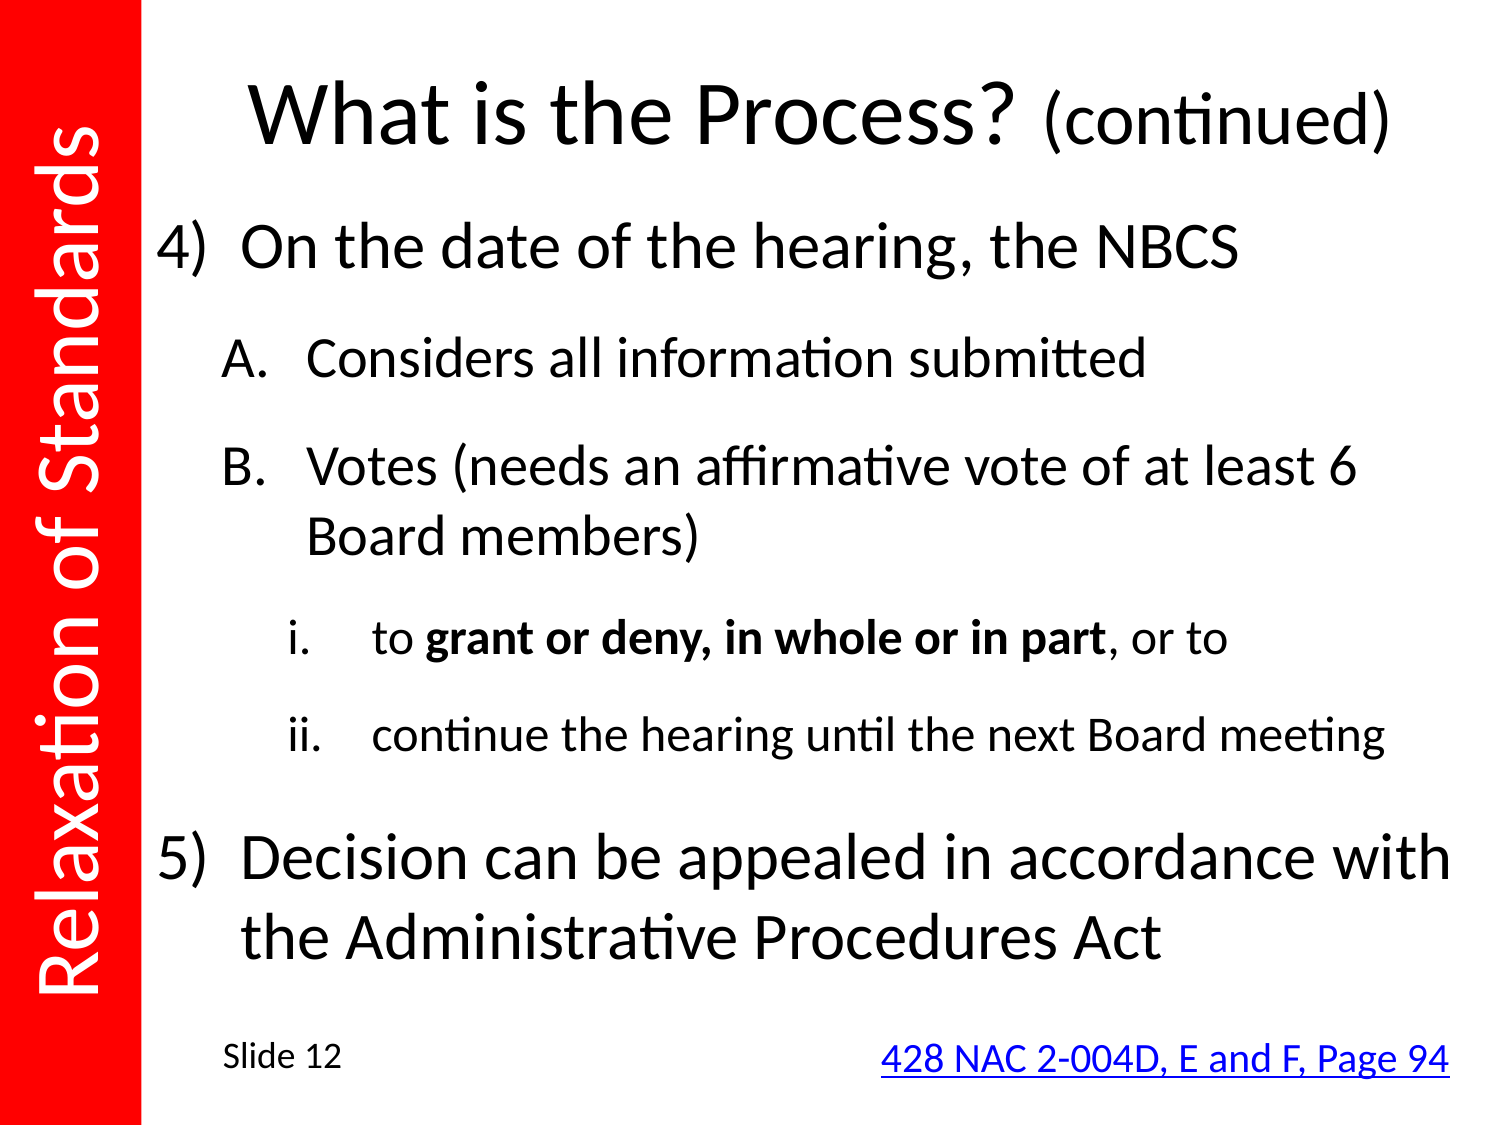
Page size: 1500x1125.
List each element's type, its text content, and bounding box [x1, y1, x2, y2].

title What is the Process? (continued) [142, 21, 1500, 195]
text_box 428 NAC 2-004D, E and F, Page 94 [866, 1023, 1500, 1089]
text_box Relaxation of Standards [0, 0, 142, 1125]
slide_number Slide 12 [208, 1023, 559, 1102]
subtitle On the date of the hearing, the NBCS Considers all information submitted Votes (needs an affirmative vote of at least 6 Board members) to grant or deny, in whole or in part, or to continue the hearing until the next Board meeting Decision can be appealed in accordance with the Administrative Procedures Act [142, 194, 1475, 988]
